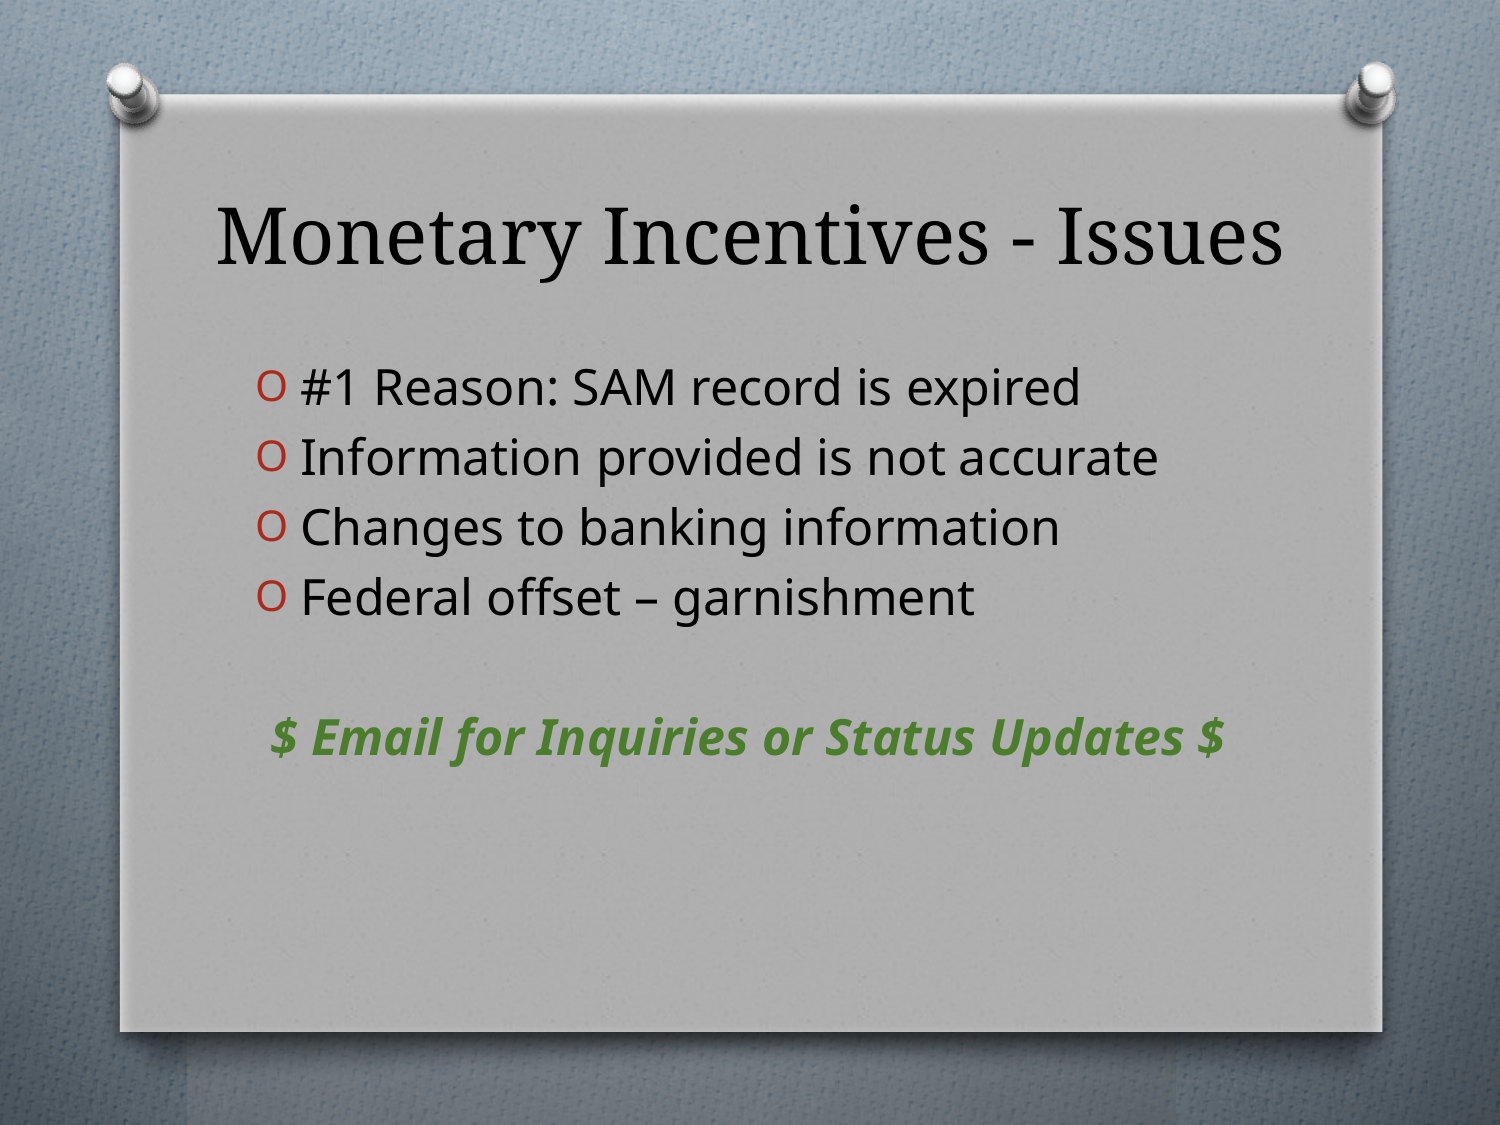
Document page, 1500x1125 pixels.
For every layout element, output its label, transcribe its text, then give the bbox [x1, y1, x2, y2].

picture [75, 29, 198, 153]
title Monetary Incentives - Issues [179, 134, 1323, 332]
picture [1317, 35, 1439, 156]
list #1 Reason: SAM record is expired Information provided is not accurate Changes to banking information Federal offset – garnishment $ Email for Inquiries or Status Updates $ [240, 347, 1257, 939]
